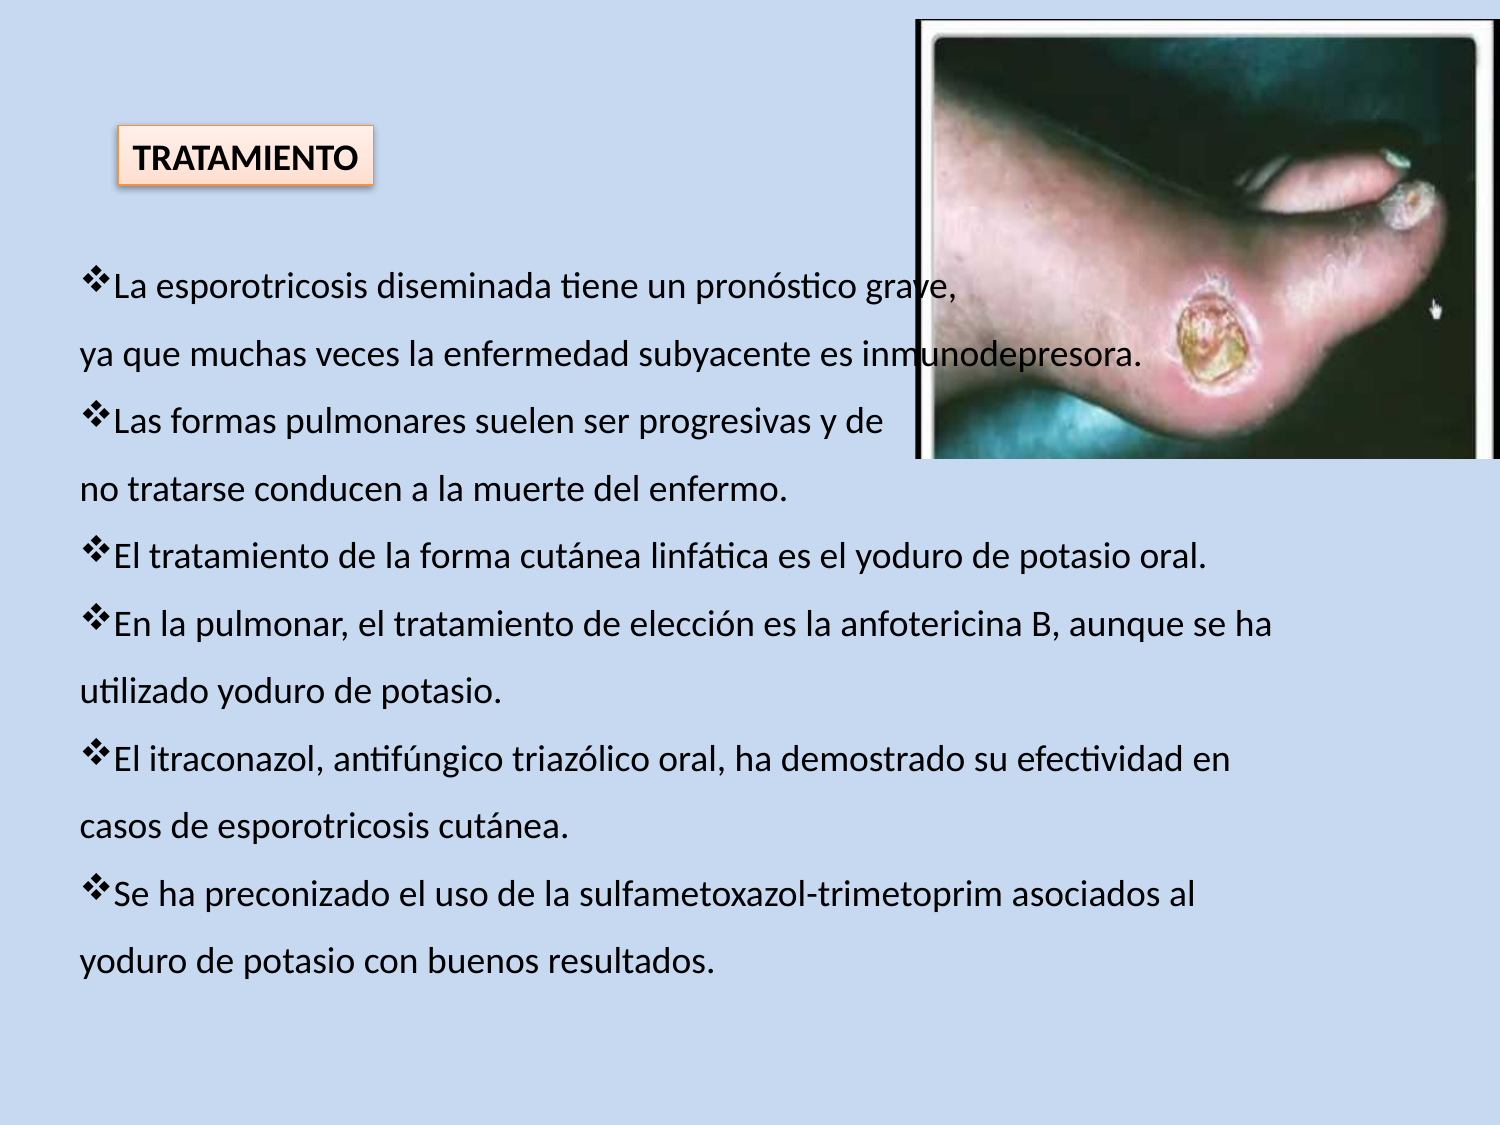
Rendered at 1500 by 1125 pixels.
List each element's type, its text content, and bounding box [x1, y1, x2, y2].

picture [915, 18, 1500, 460]
text_box La esporotricosis diseminada tiene un pronóstico grave, ya que muchas veces la enfermedad subyacente es inmunodepresora. Las formas pulmonares suelen ser progresivas y de no tratarse conducen a la muerte del enfermo. El tratamiento de la forma cutánea linfática es el yoduro de potasio oral. En la pulmonar, el tratamiento de elección es la anfotericina B, aunque se ha utilizado yoduro de potasio. El itraconazol, antifúngico triazólico oral, ha demostrado su efectividad en casos de esporotricosis cutánea. Se ha preconizado el uso de la sulfametoxazol-trimetoprim asociados al yoduro de potasio con buenos resultados. [64, 231, 1317, 1057]
text_box TRATAMIENTO [117, 125, 374, 186]
